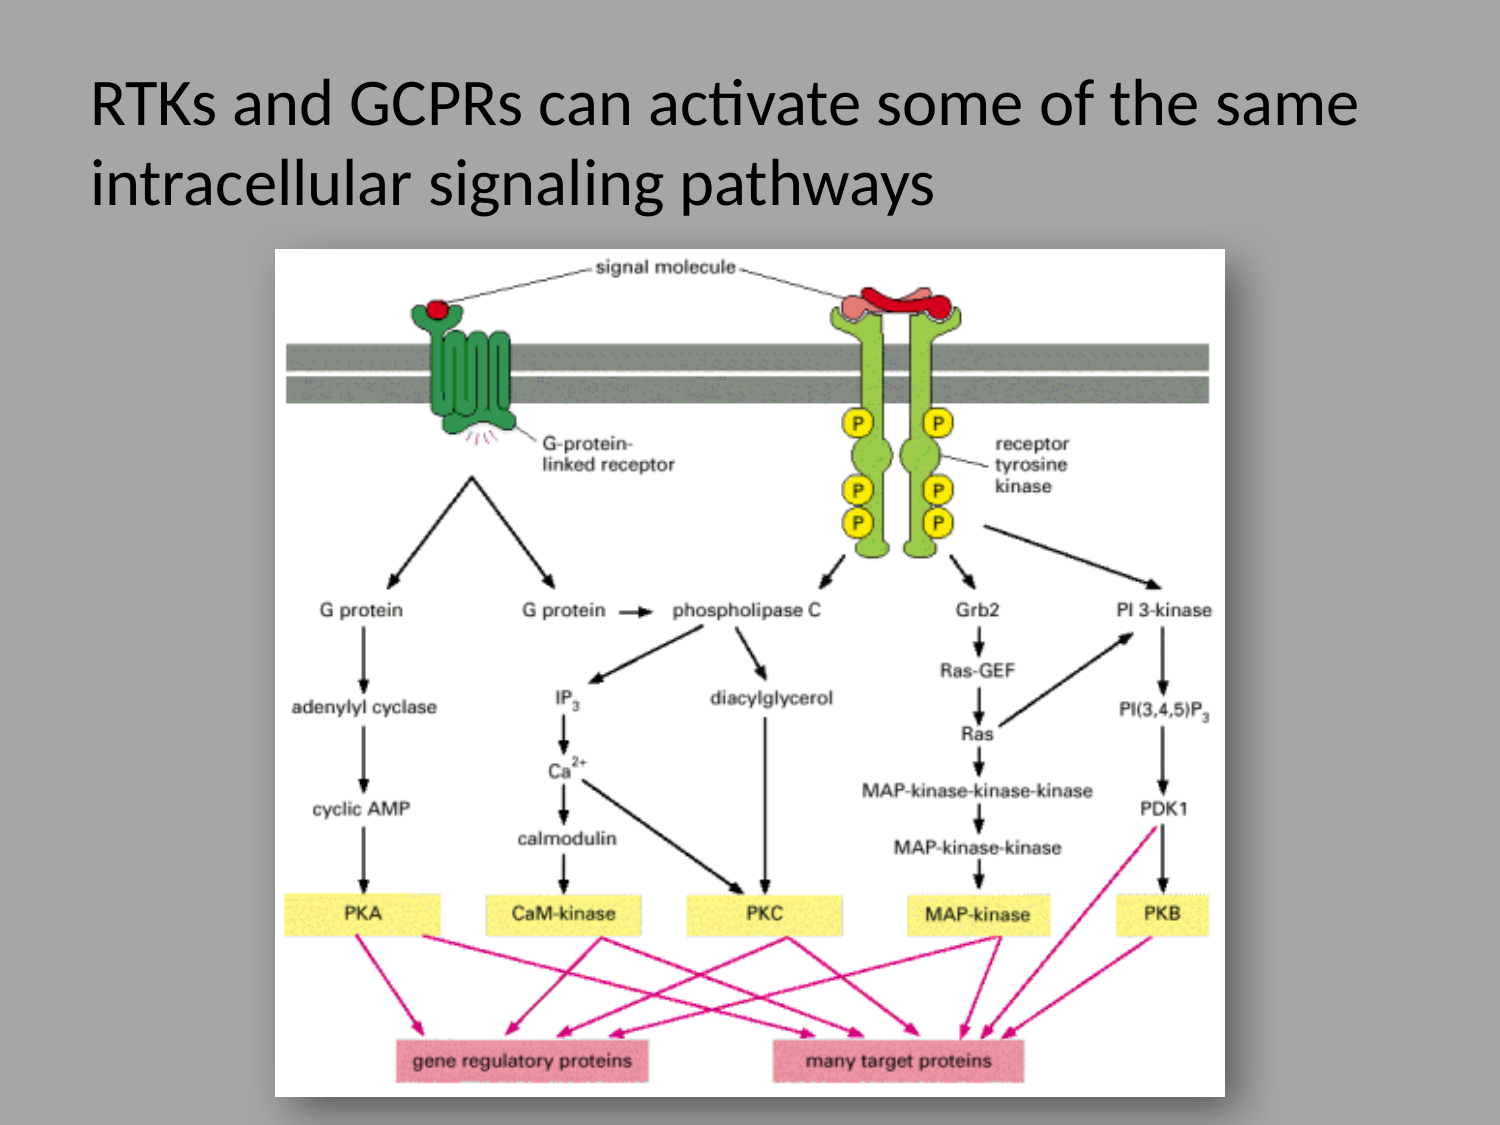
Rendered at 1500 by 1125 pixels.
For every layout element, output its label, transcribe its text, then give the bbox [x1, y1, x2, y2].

title RTKs and GCPRs can activate some of the same intracellular signaling pathways [75, 45, 1425, 233]
picture [274, 249, 1225, 1097]
